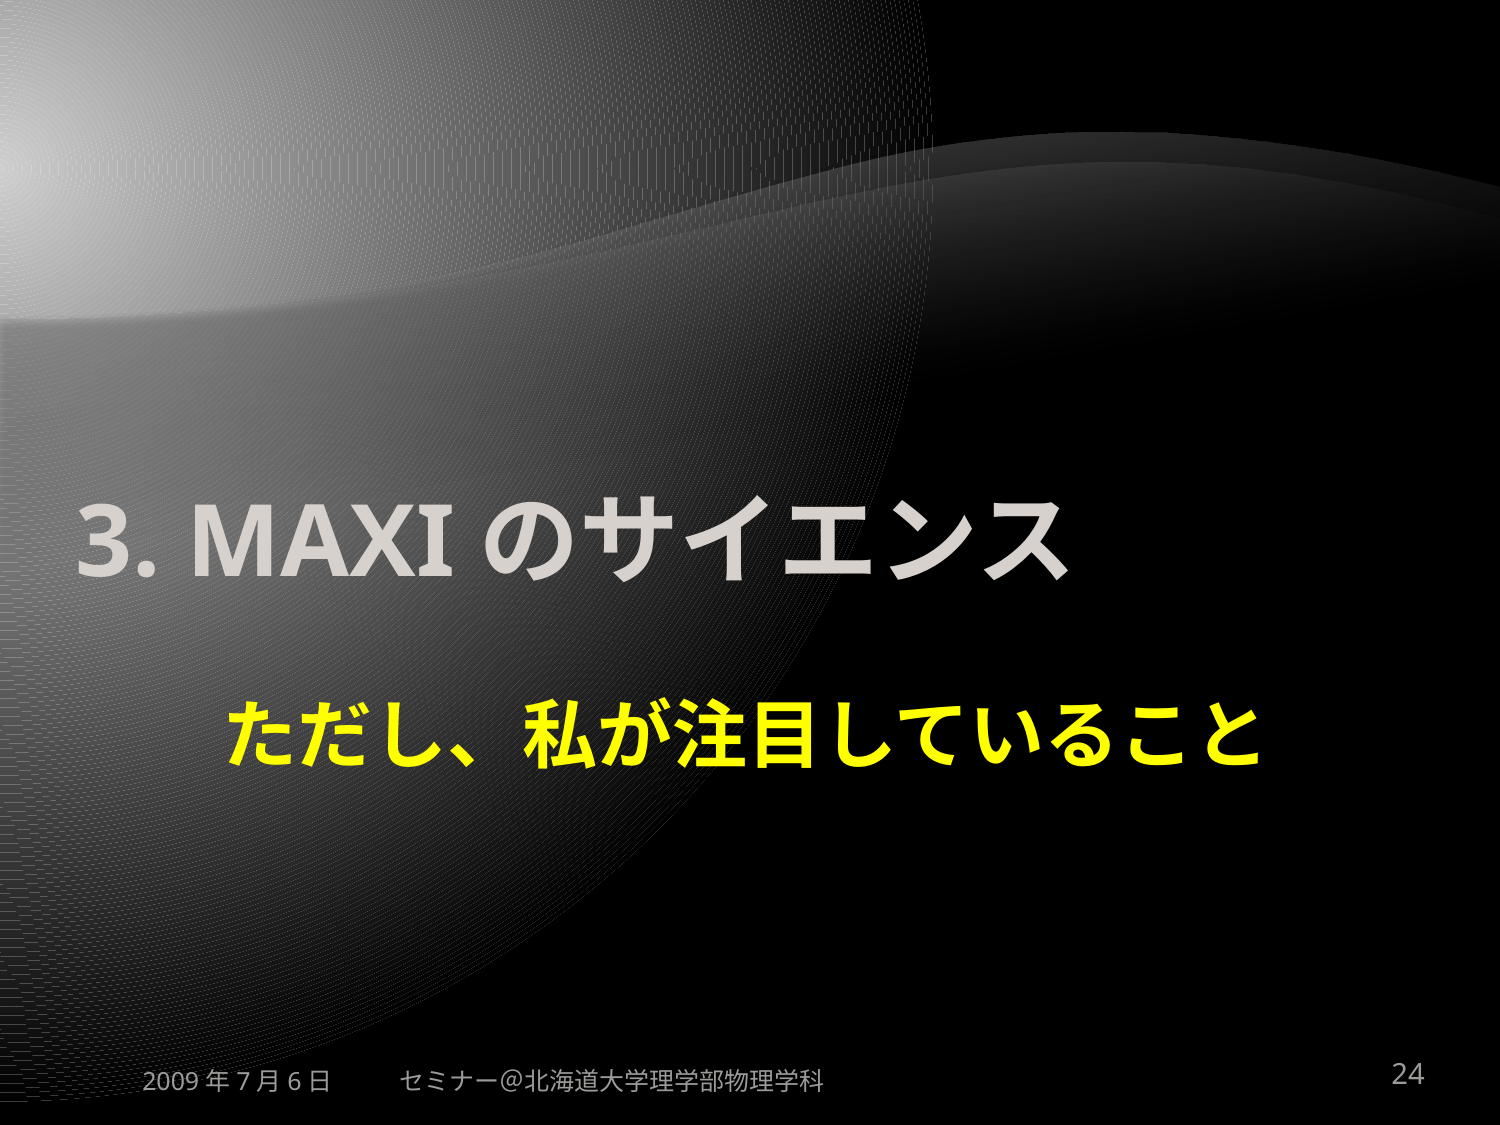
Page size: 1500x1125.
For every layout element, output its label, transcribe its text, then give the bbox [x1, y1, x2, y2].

title 3. MAXIのサイエンス [75, 410, 1425, 598]
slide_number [75, 1042, 399, 1103]
footer セミナー＠北海道大学理学部物理学科 [399, 1042, 997, 1103]
slide_number 24 [1337, 1042, 1425, 1103]
text_box ただし、私が注目していること [207, 679, 1285, 785]
